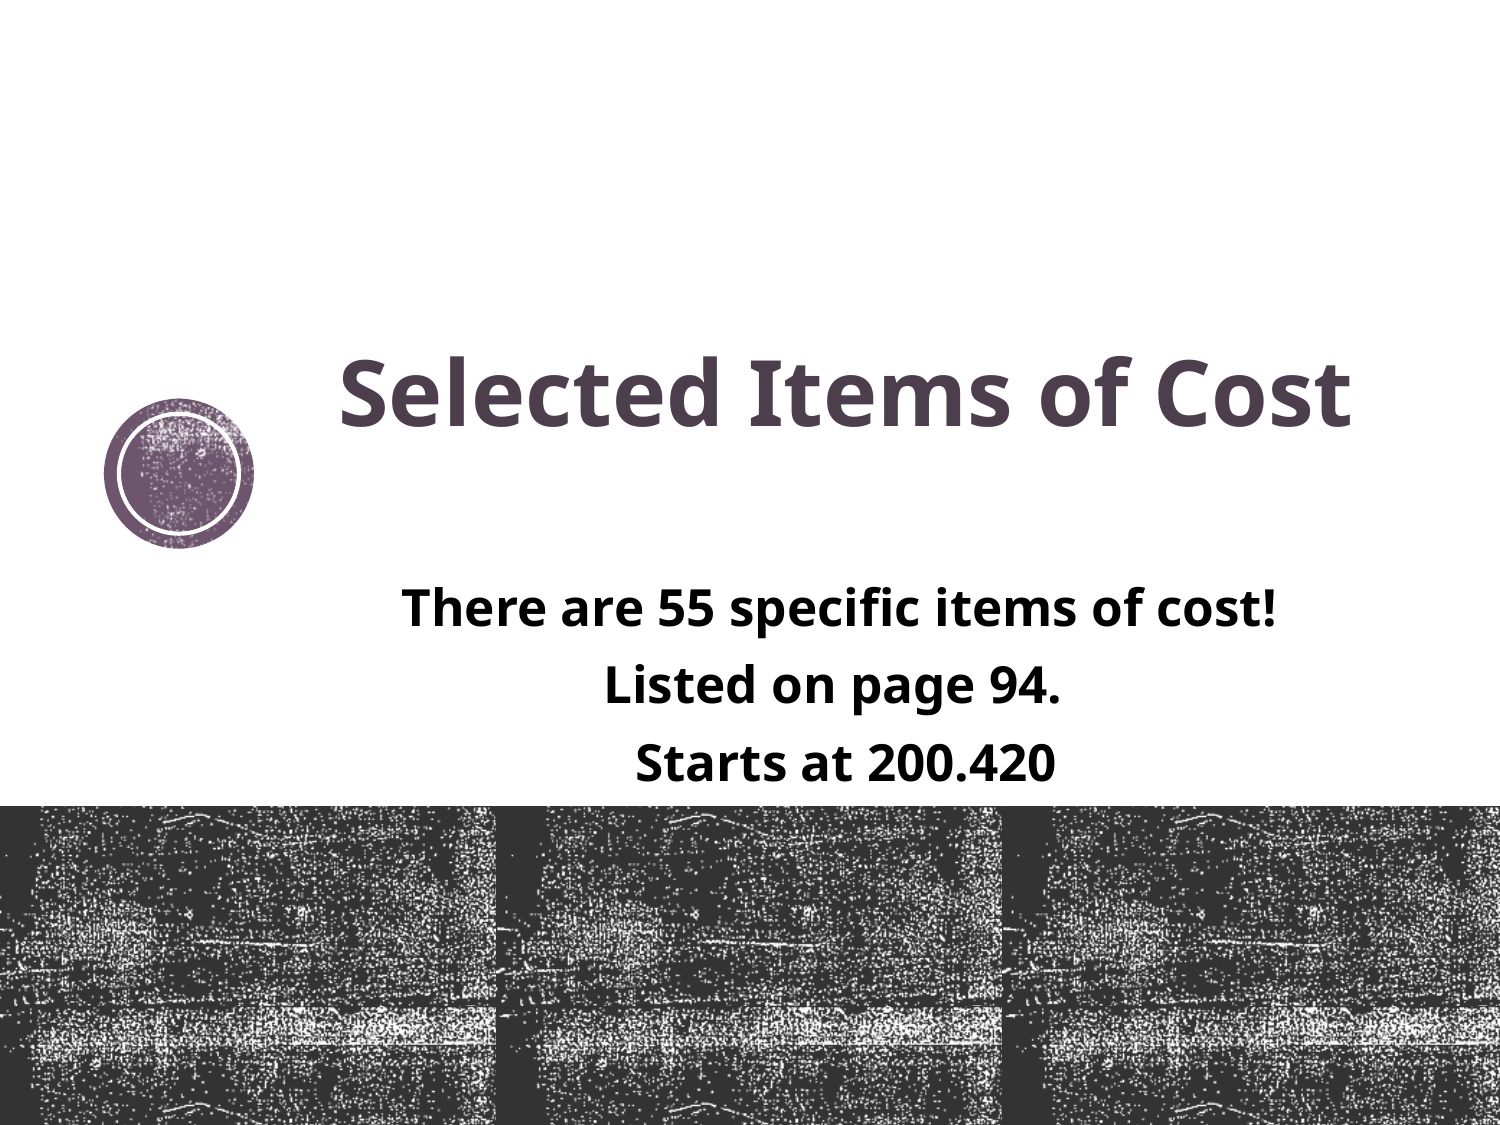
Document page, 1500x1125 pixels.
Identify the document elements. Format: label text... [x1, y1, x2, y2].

list There are 55 specific items of cost! Listed on page 94. Starts at 200.420 [289, 575, 1404, 800]
title Selected Items of Cost [275, 110, 1418, 688]
